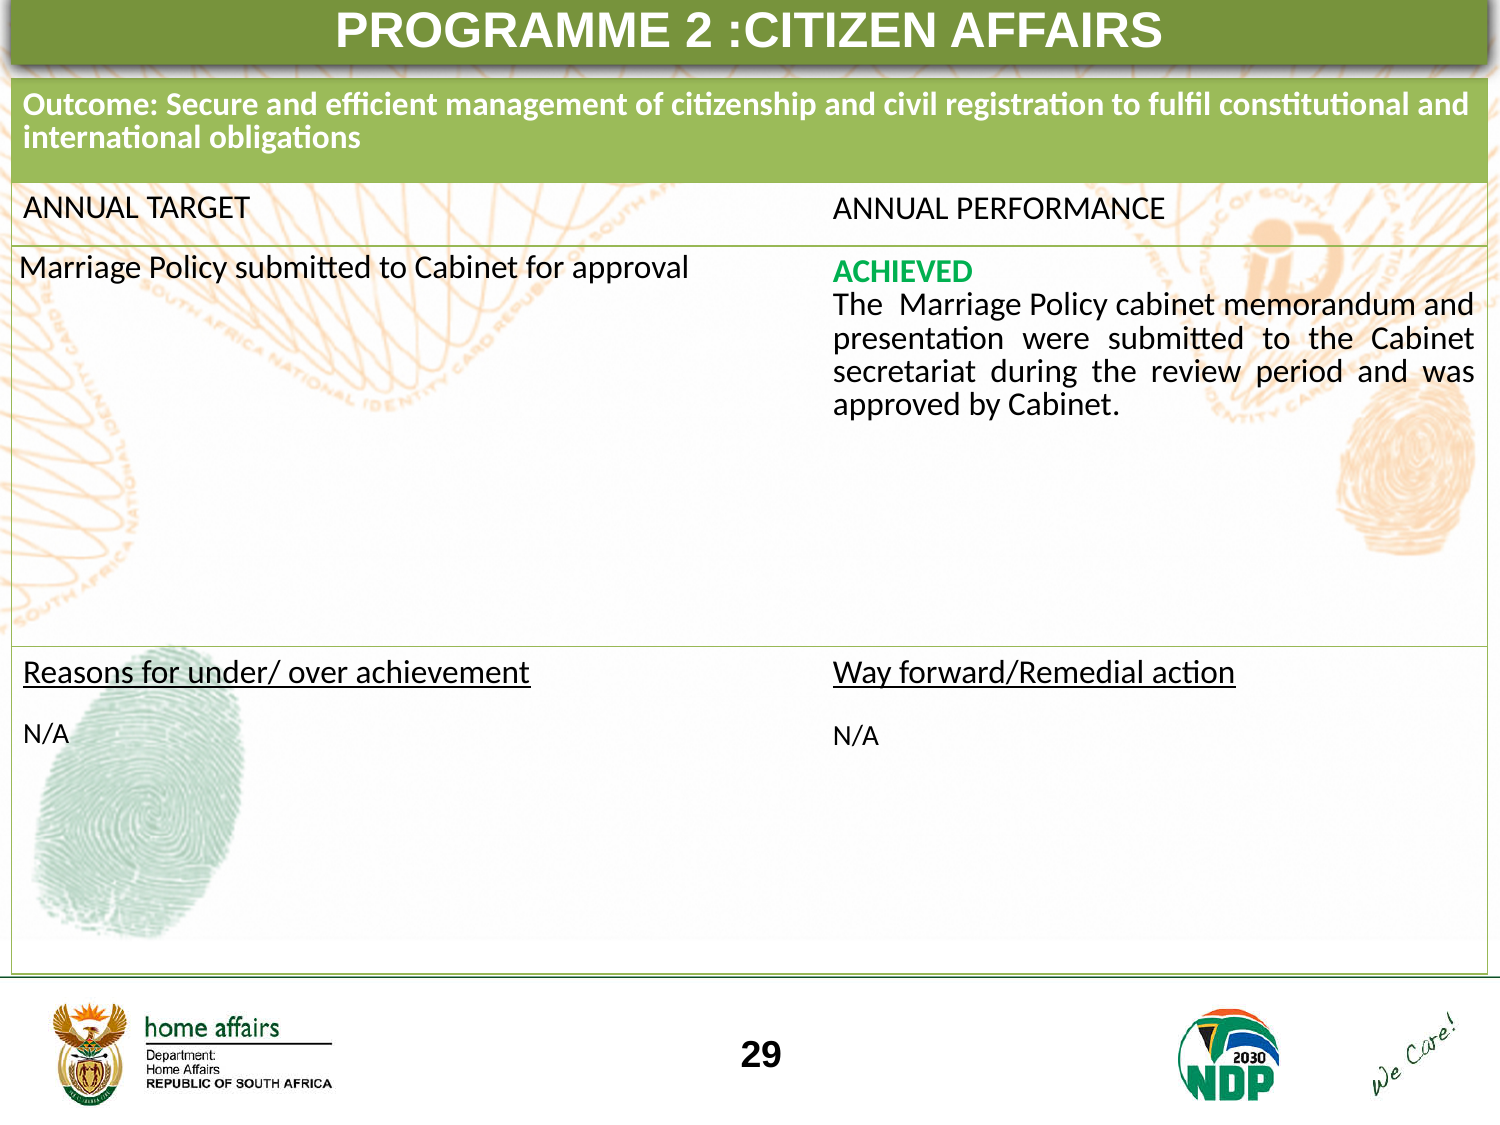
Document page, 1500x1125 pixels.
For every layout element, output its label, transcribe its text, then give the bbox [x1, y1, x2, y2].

picture [0, 0, 1500, 1125]
table_cell Reasons for under/ over achievement N/A [12, 647, 821, 973]
slide_number 29 [725, 1023, 835, 1125]
table_cell ANNUAL PERFORMANCE [821, 183, 1487, 245]
table_header Outcome: Secure and efficient management of citizenship and civil registration to fulfil constitutional and international obligations [12, 82, 1487, 182]
table_cell Marriage Policy submitted to Cabinet for approval [12, 247, 821, 646]
table_cell ACHIEVED The Marriage Policy cabinet memorandum and presentation were submitted to the Cabinet secretariat during the review period and was approved by Cabinet. [821, 247, 1487, 646]
text_box PROGRAMME 2 :CITIZEN AFFAIRS [11, 0, 1488, 65]
table_cell ANNUAL TARGET [12, 183, 821, 245]
table_cell Way forward/Remedial action N/A [821, 647, 1487, 973]
